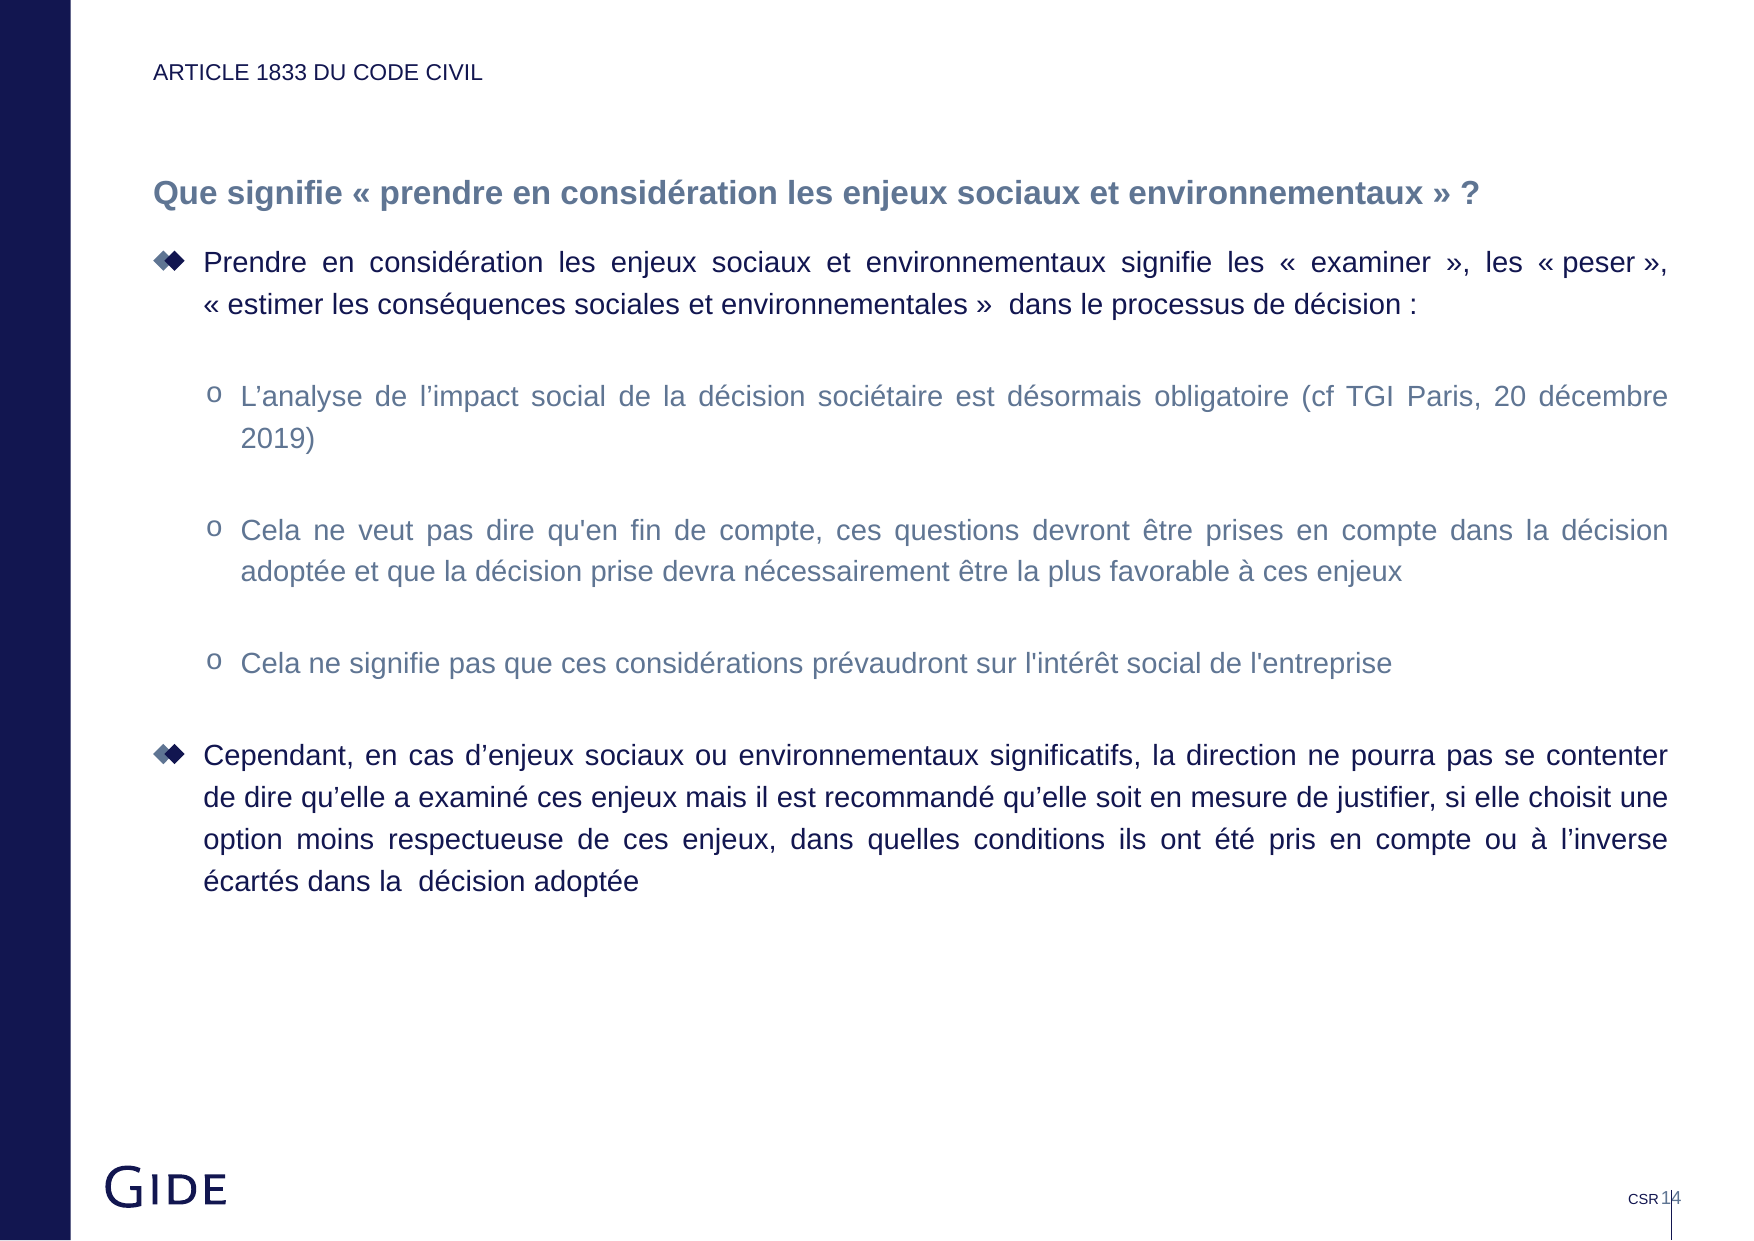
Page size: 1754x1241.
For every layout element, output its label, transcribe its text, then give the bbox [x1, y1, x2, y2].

title Article 1833 du code civil [153, 60, 1671, 111]
list Prendre en considération les enjeux sociaux et environnementaux signifie les « examiner », les « peser », « estimer les conséquences sociales et environnementales » dans le processus de décision : L’analyse de l’impact social de la décision sociétaire est désormais obligatoire (cf TGI Paris, 20 décembre 2019) Cela ne veut pas dire qu'en fin de compte, ces questions devront être prises en compte dans la décision adoptée et que la décision prise devra nécessairement être la plus favorable à ces enjeux Cela ne signifie pas que ces considérations prévaudront sur l'intérêt social de l'entreprise Cependant, en cas d’enjeux sociaux ou environnementaux significatifs, la direction ne pourra pas se contenter de dire qu’elle a examiné ces enjeux mais il est recommandé qu’elle soit en mesure de justifier, si elle choisit une option moins respectueuse de ces enjeux, dans quelles conditions ils ont été pris en compte ou à l’inverse écartés dans la décision adoptée [153, 236, 1671, 1082]
footer CSR [1510, 1189, 1659, 1208]
list Que signifie « prendre en considération les enjeux sociaux et environnementaux » ? [153, 163, 1671, 204]
